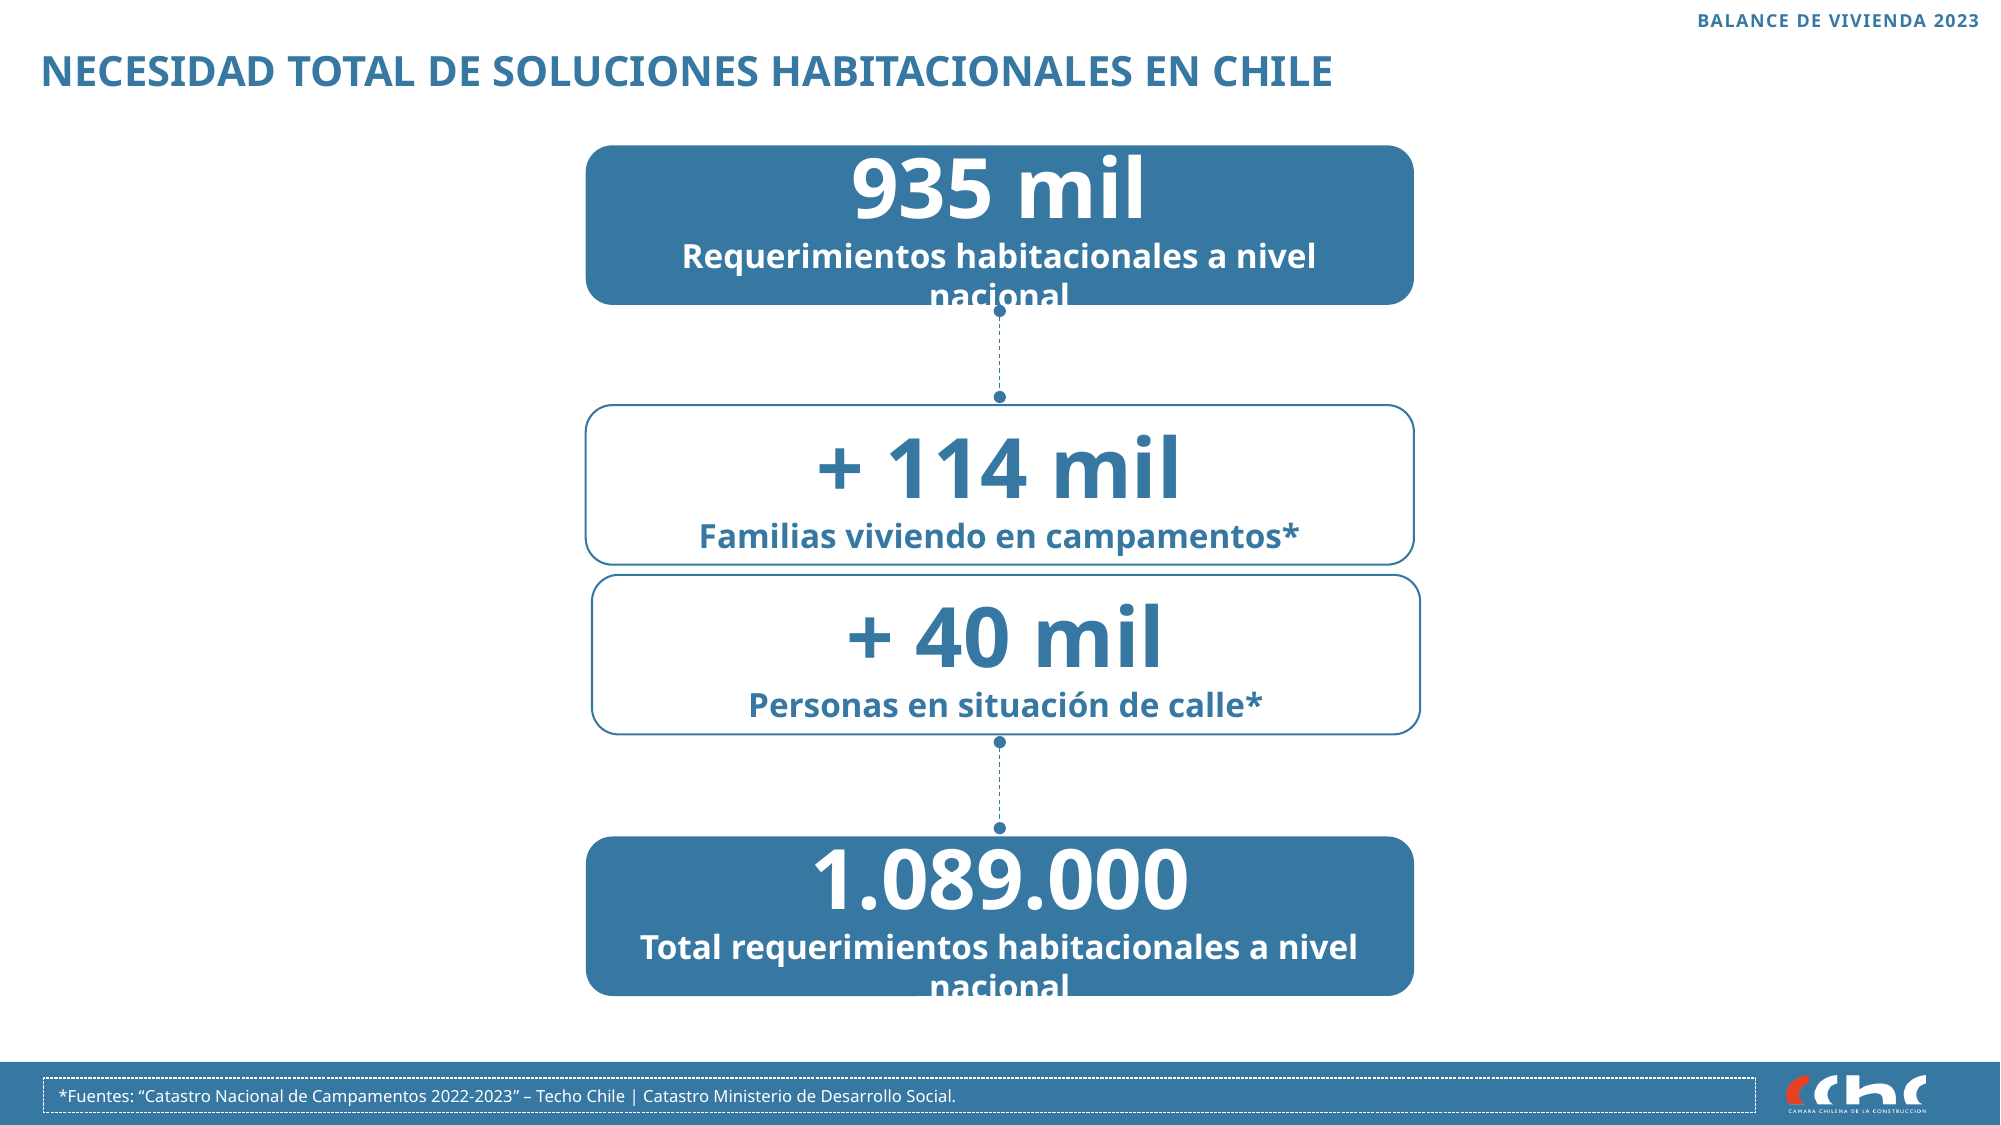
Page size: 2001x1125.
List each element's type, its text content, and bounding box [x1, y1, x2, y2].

text_box BALANCE DE VIVIENDA 2023 [1473, 0, 2000, 37]
text_box + 40 mil Personas en situación de calle* [590, 573, 1422, 736]
text_box 935 mil Requerimientos habitacionales a nivel nacional [584, 144, 1415, 306]
text_box [0, 1061, 2000, 1125]
picture [1786, 1074, 1926, 1113]
text_box NECESIDAD TOTAL DE SOLUCIONES HABITACIONALES EN CHILE [25, 37, 2000, 102]
text_box 1.089.000 Total requerimientos habitacionales a nivel nacional [584, 835, 1416, 998]
text_box *Fuentes: “Catastro Nacional de Campamentos 2022-2023” – Techo Chile | Catastro Ministerio de Desarrollo Social. [43, 1077, 1756, 1113]
text_box + 114 mil Familias viviendo en campamentos* [584, 404, 1415, 566]
